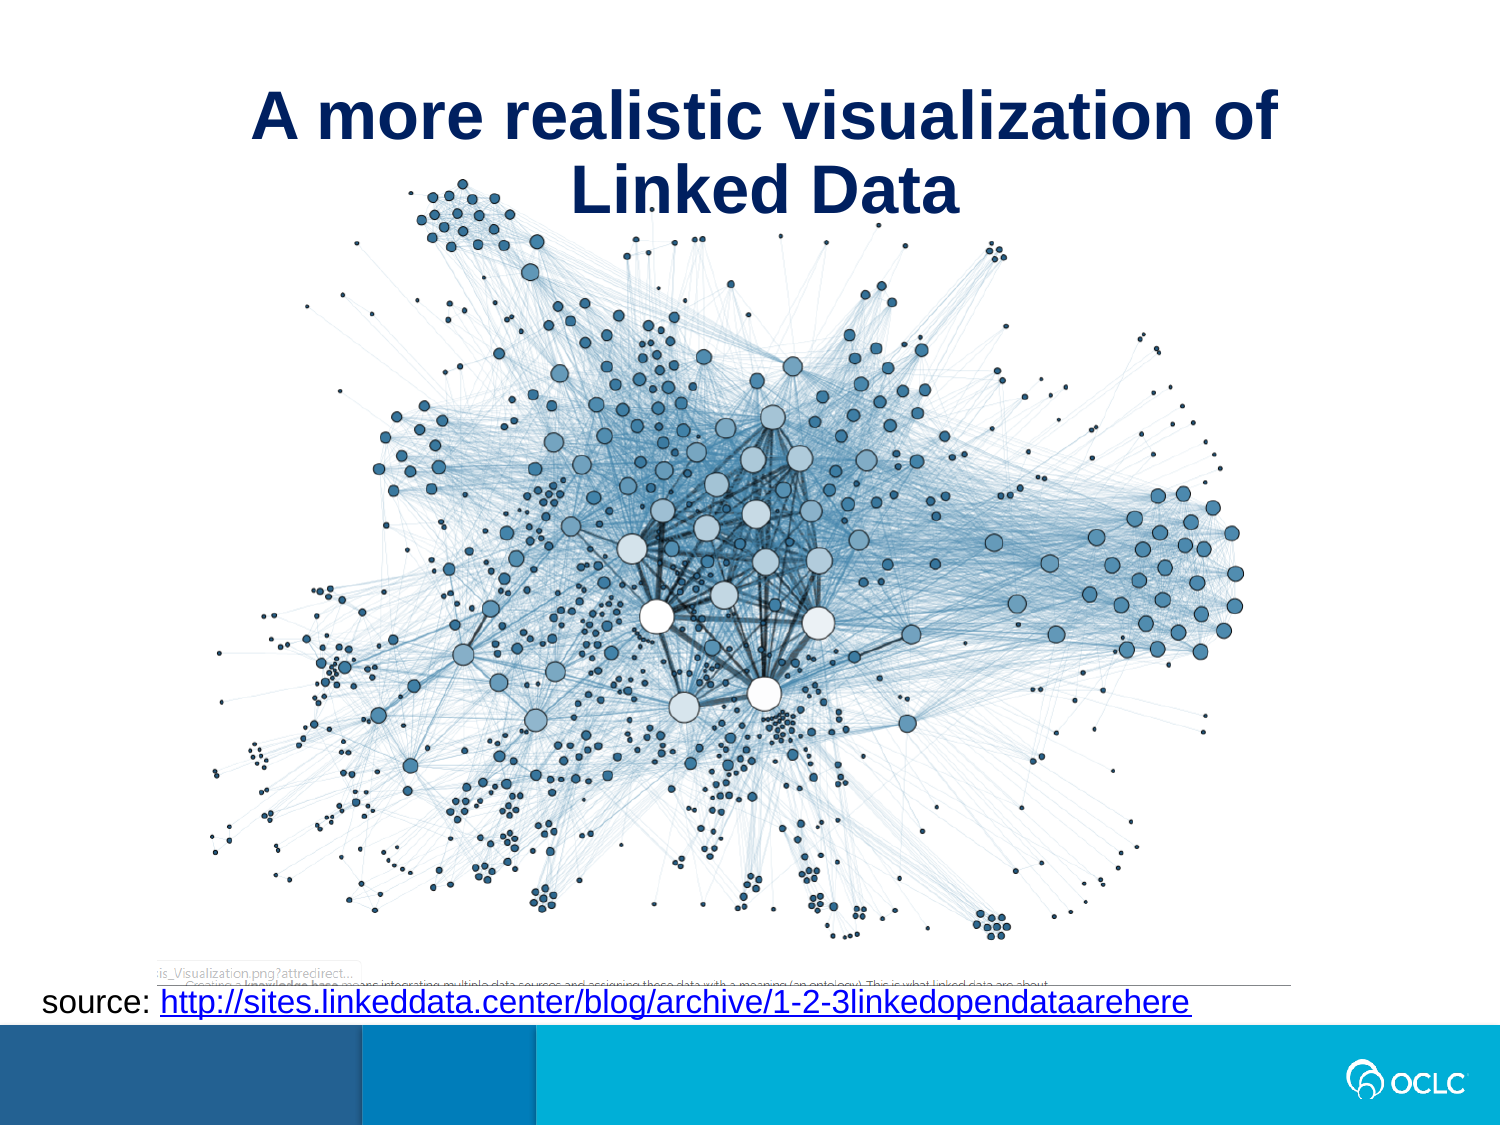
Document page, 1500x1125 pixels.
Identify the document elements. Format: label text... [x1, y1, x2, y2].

text_box source: http://sites.linkeddata.center/blog/archive/1-2-3linkedopendataarehere [27, 972, 1207, 1028]
text_box A more realistic visualization of Linked Data [187, 73, 1343, 217]
picture [157, 139, 1292, 986]
